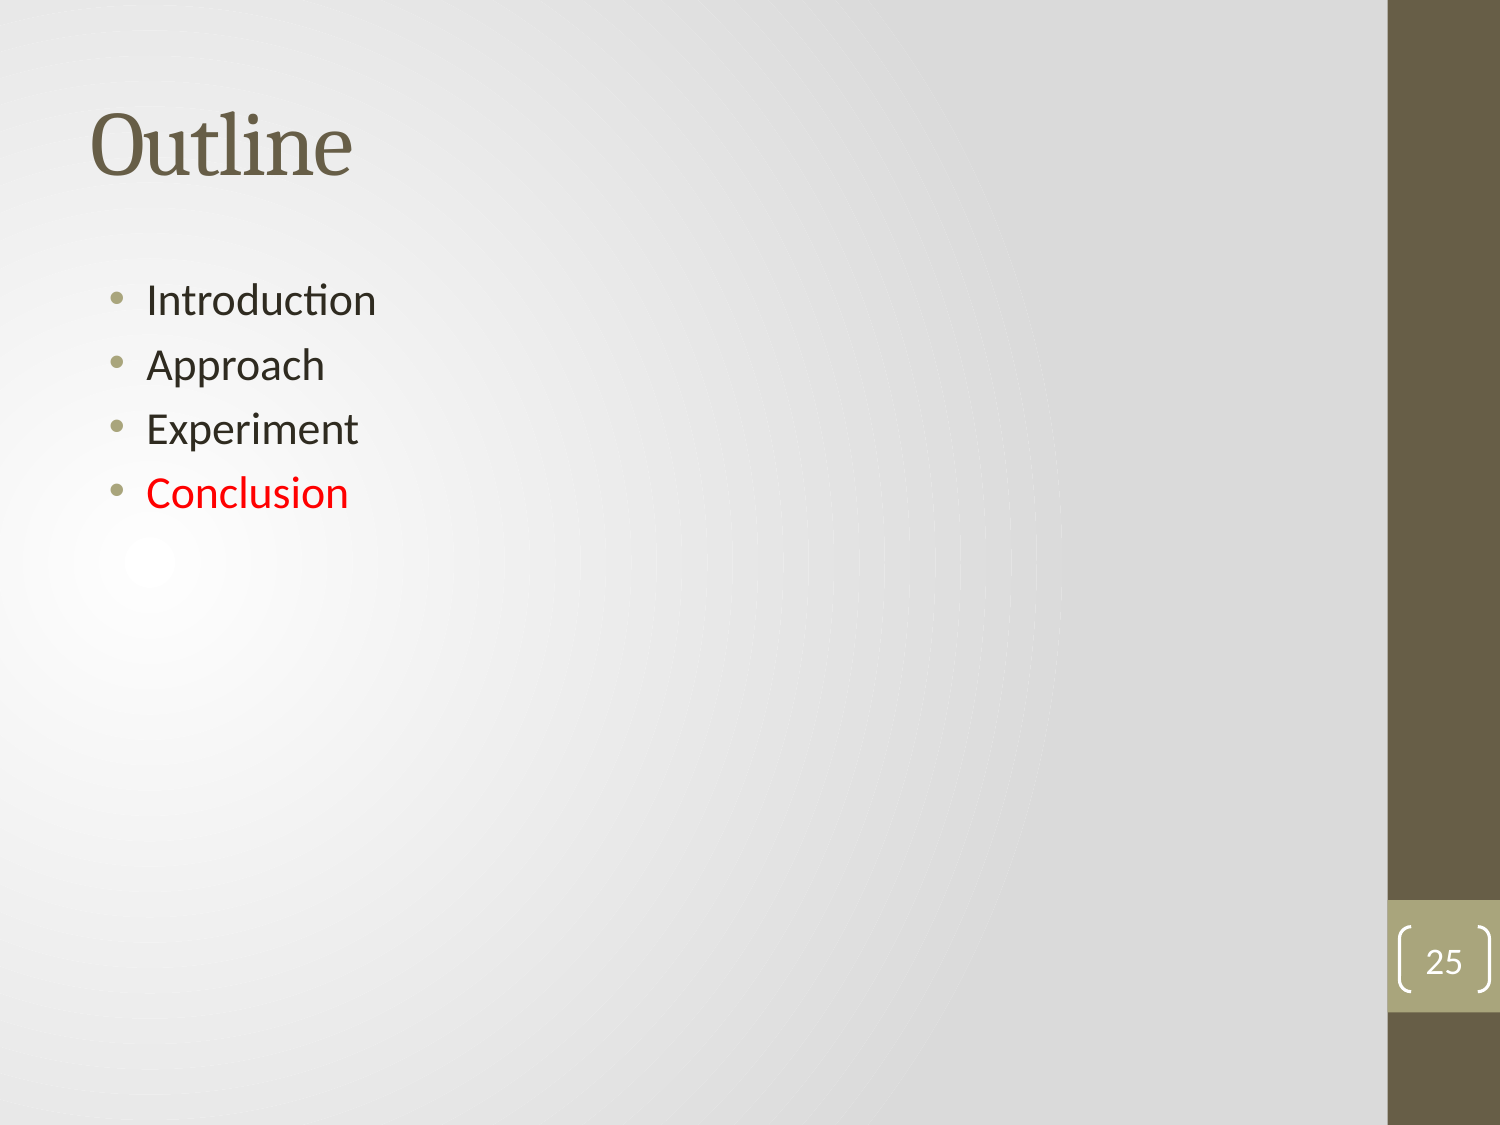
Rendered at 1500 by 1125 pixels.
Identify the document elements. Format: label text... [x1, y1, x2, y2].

list Introduction Approach Experiment Conclusion [75, 262, 1325, 1050]
title Outline [75, 45, 1325, 233]
slide_number 25 [1397, 925, 1492, 994]
